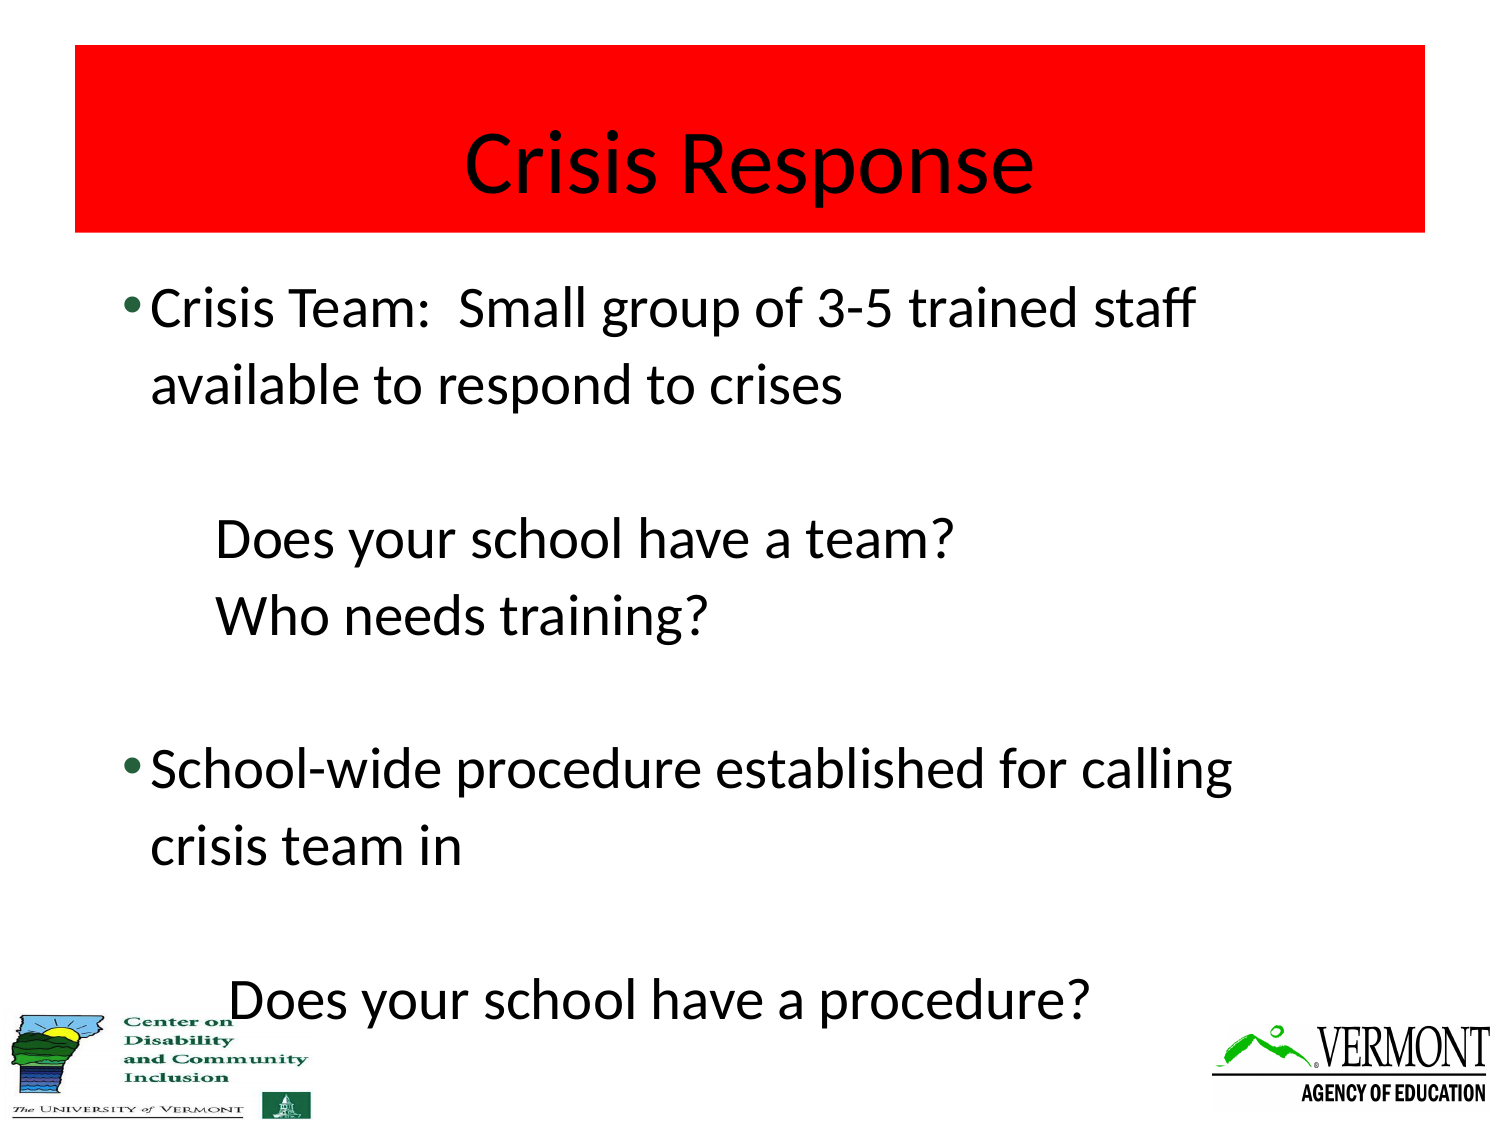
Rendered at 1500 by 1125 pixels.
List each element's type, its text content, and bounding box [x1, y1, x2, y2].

text_box Crisis Team: Small group of 3-5 trained staff available to respond to crises Does your school have a team? Who needs training? School-wide procedure established for calling crisis team in Does your school have a procedure? [121, 262, 1438, 934]
picture [1212, 1025, 1490, 1114]
text_box [1186, 940, 1259, 1066]
title Crisis Response [75, 45, 1425, 233]
text_box [1188, 942, 1255, 1064]
picture [4, 1009, 313, 1120]
